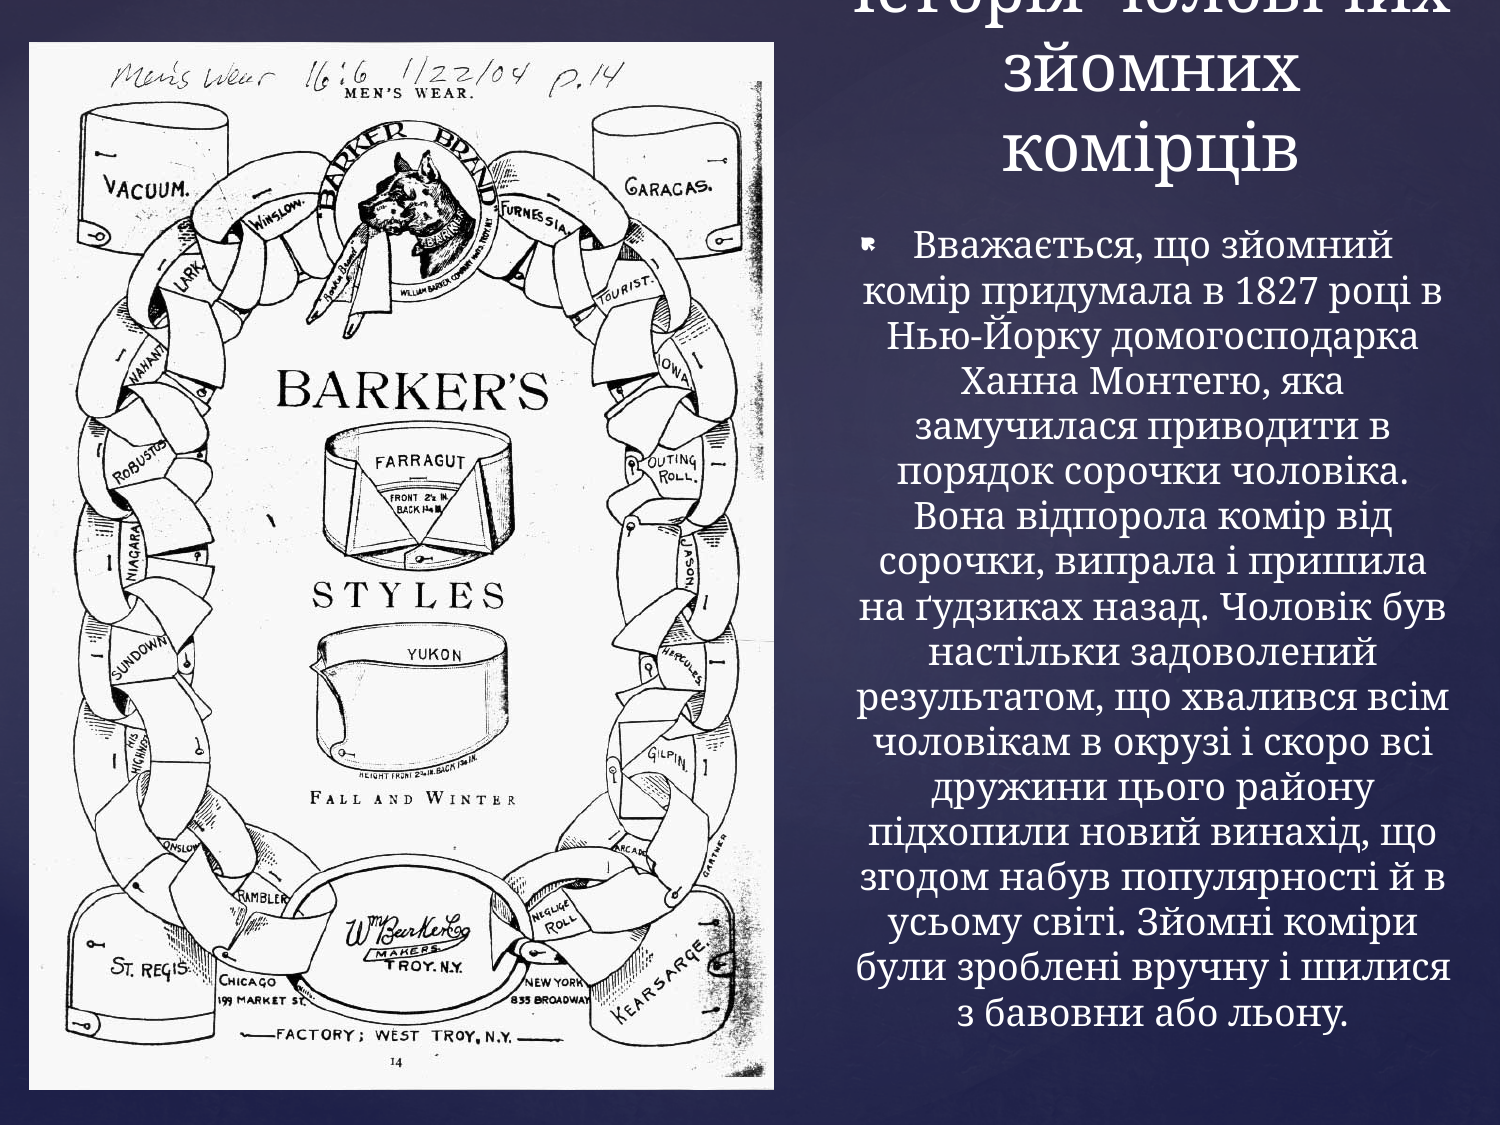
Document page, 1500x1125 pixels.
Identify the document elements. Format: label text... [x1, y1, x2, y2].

list Вважається, що зйомний комір придумала в 1827 році в Нью-Йорку домогосподарка Ханна Монтегю, яка замучилася приводити в порядок сорочки чоловіка. Вона відпорола комір від сорочки, випрала і пришила на ґудзиках назад. Чоловік був настільки задоволений результатом, що хвалився всім чоловікам в окрузі і скоро всі дружини цього району підхопили новий винахід, що згодом набув популярності й в усьому світі. Зйомні коміри були зроблені вручну і шилися з бавовни або льону. [797, 208, 1467, 1047]
title Історія чоловічих зйомних комірців [832, 90, 1472, 193]
picture [28, 42, 775, 1090]
